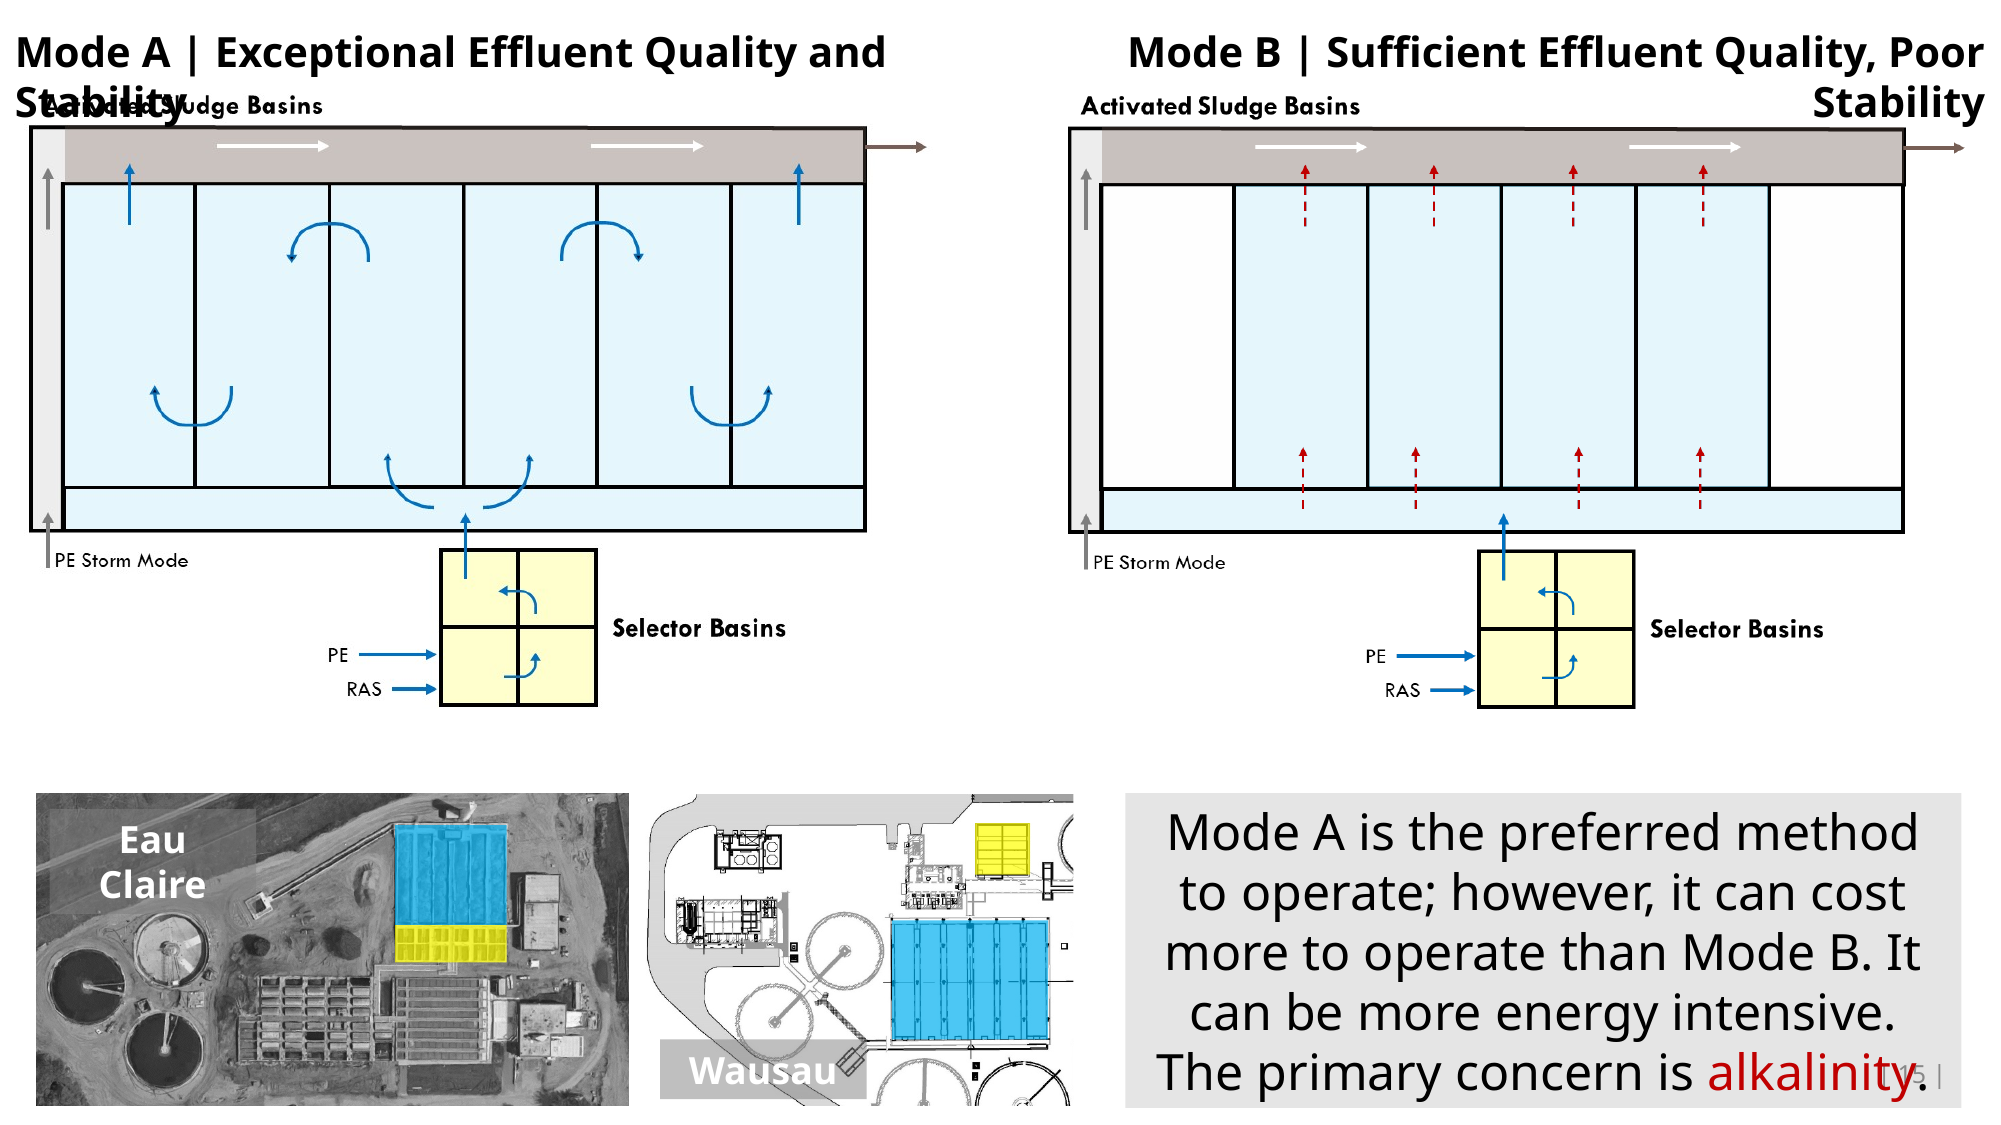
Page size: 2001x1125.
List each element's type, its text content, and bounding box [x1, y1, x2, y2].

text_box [645, 794, 1074, 1106]
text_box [36, 793, 629, 1106]
text_box Mode A | Exceptional Effluent Quality and Stability [0, 18, 938, 134]
text_box Mode A is the preferred method to operate; however, it can cost more to operate than Mode B. It can be more energy intensive. The primary concern is alkalinity. [1125, 793, 1962, 1108]
text_box Mode B | Sufficient Effluent Quality, Poor Stability [986, 18, 2000, 134]
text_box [24, 78, 1976, 716]
